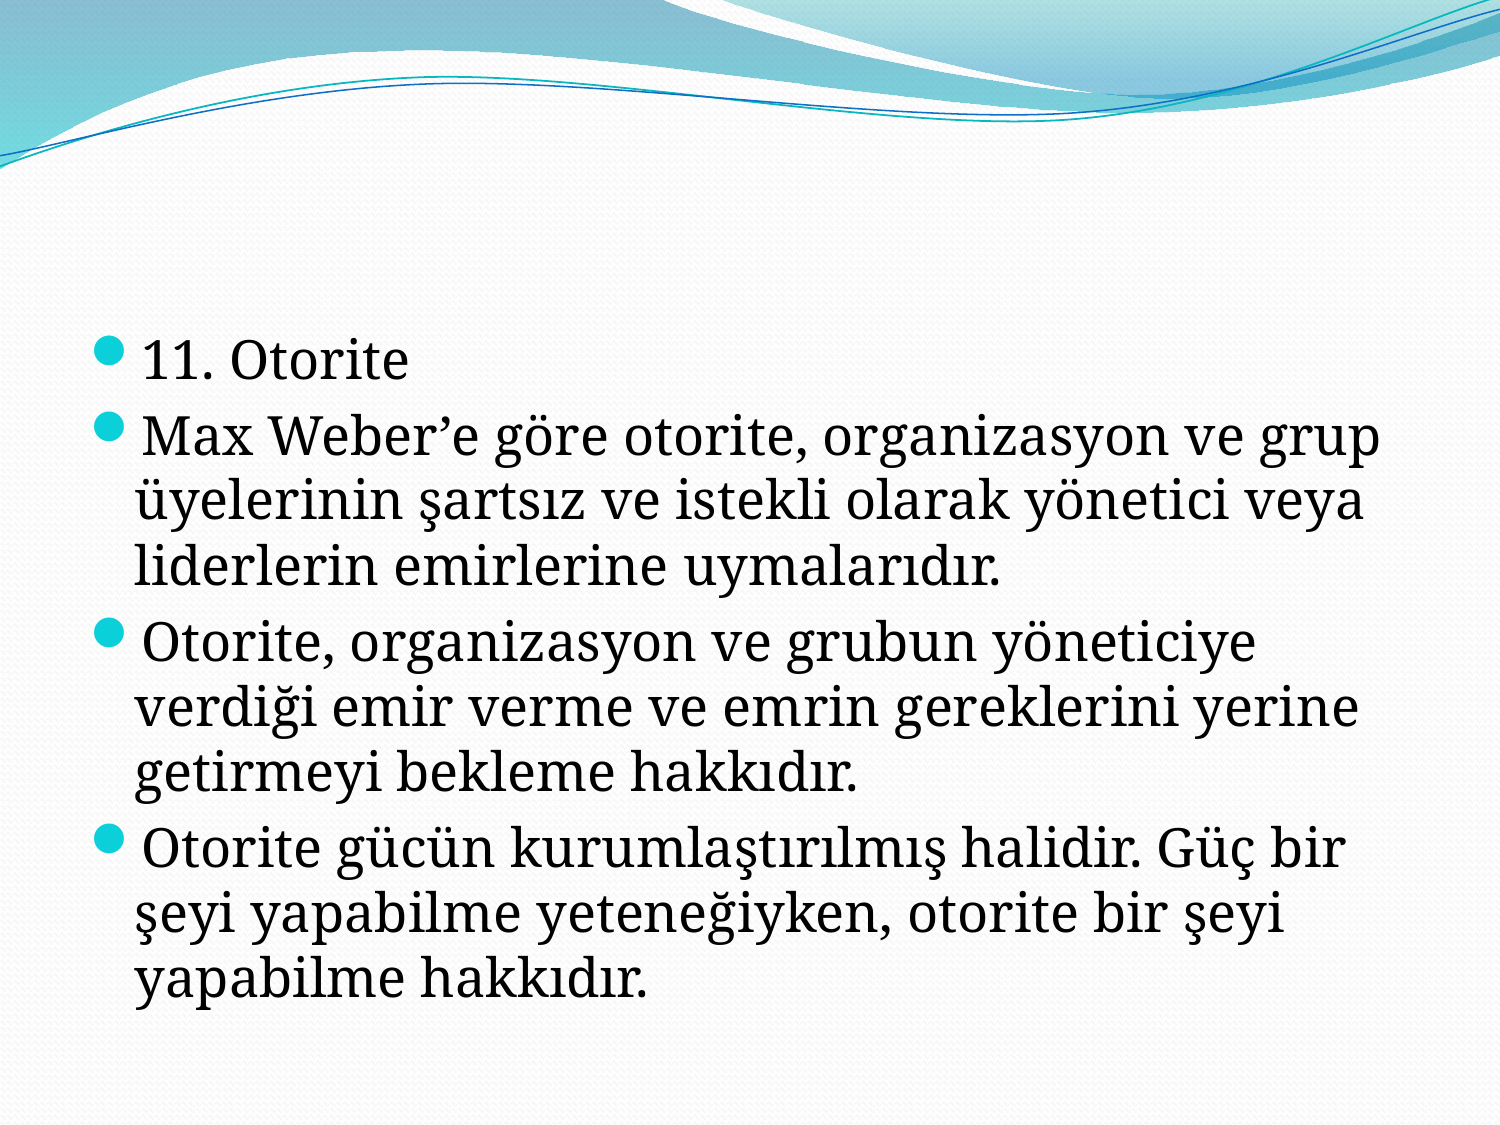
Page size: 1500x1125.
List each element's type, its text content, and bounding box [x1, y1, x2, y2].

list 11. Otorite Max Weber’e göre otorite, organizasyon ve grup üyelerinin şartsız ve istekli olarak yönetici veya liderlerin emirlerine uymalarıdır. Otorite, organizasyon ve grubun yöneticiye verdiği emir verme ve emrin gereklerini yerine getirmeyi bekleme hakkıdır. Otorite gücün kurumlaştırılmış halidir. Güç bir şeyi yapabilme yeteneğiyken, otorite bir şeyi yapabilme hakkıdır. [75, 317, 1425, 1038]
